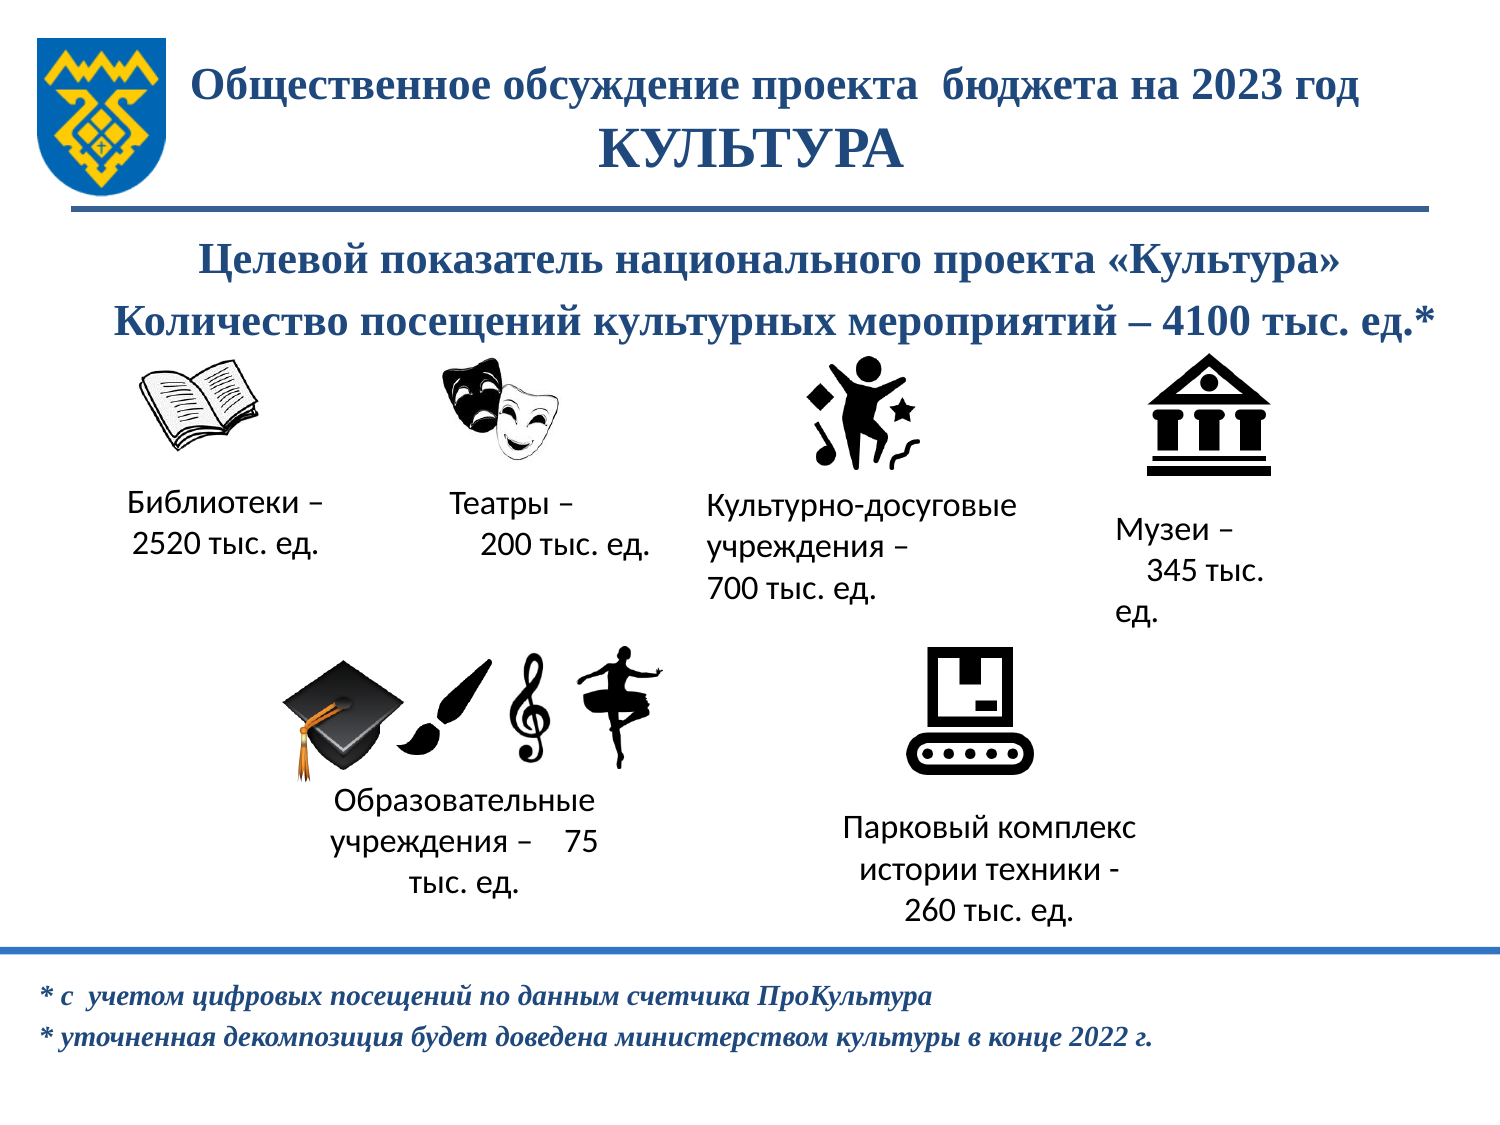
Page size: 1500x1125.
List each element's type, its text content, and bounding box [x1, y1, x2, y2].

picture [1147, 353, 1271, 477]
picture [282, 645, 663, 782]
text_box Парковый комплекс истории техники - 260 тыс. ед. [820, 797, 1159, 936]
text_box * с учетом цифровых посещений по данным счетчика ПроКультура * уточненная декомпозиция будет доведена министерством культуры в конце 2022 г. [5, 968, 1457, 1069]
picture [433, 342, 567, 476]
text_box [0, 945, 1500, 956]
text_box Библиотеки – 2520 тыс. ед. [85, 471, 367, 569]
picture [125, 333, 269, 476]
text_box Театры – 200 тыс. ед. [434, 472, 675, 571]
picture [806, 356, 920, 470]
text_box Культурно-досуговые учреждения – 700 тыс. ед. [691, 475, 1064, 614]
picture [905, 647, 1034, 776]
picture [37, 37, 167, 197]
text_box Целевой показатель национального проекта «Культура» Количество посещений культурных мероприятий – 4100 тыс. ед.* [77, 221, 1457, 367]
text_box Общественное обсуждение проекта бюджета на 2023 год КУЛЬТУРА [76, 25, 1427, 206]
text_box Музеи – 345 тыс. ед. [1100, 498, 1329, 638]
text_box Образовательные учреждения – 75 тыс. ед. [315, 769, 614, 908]
